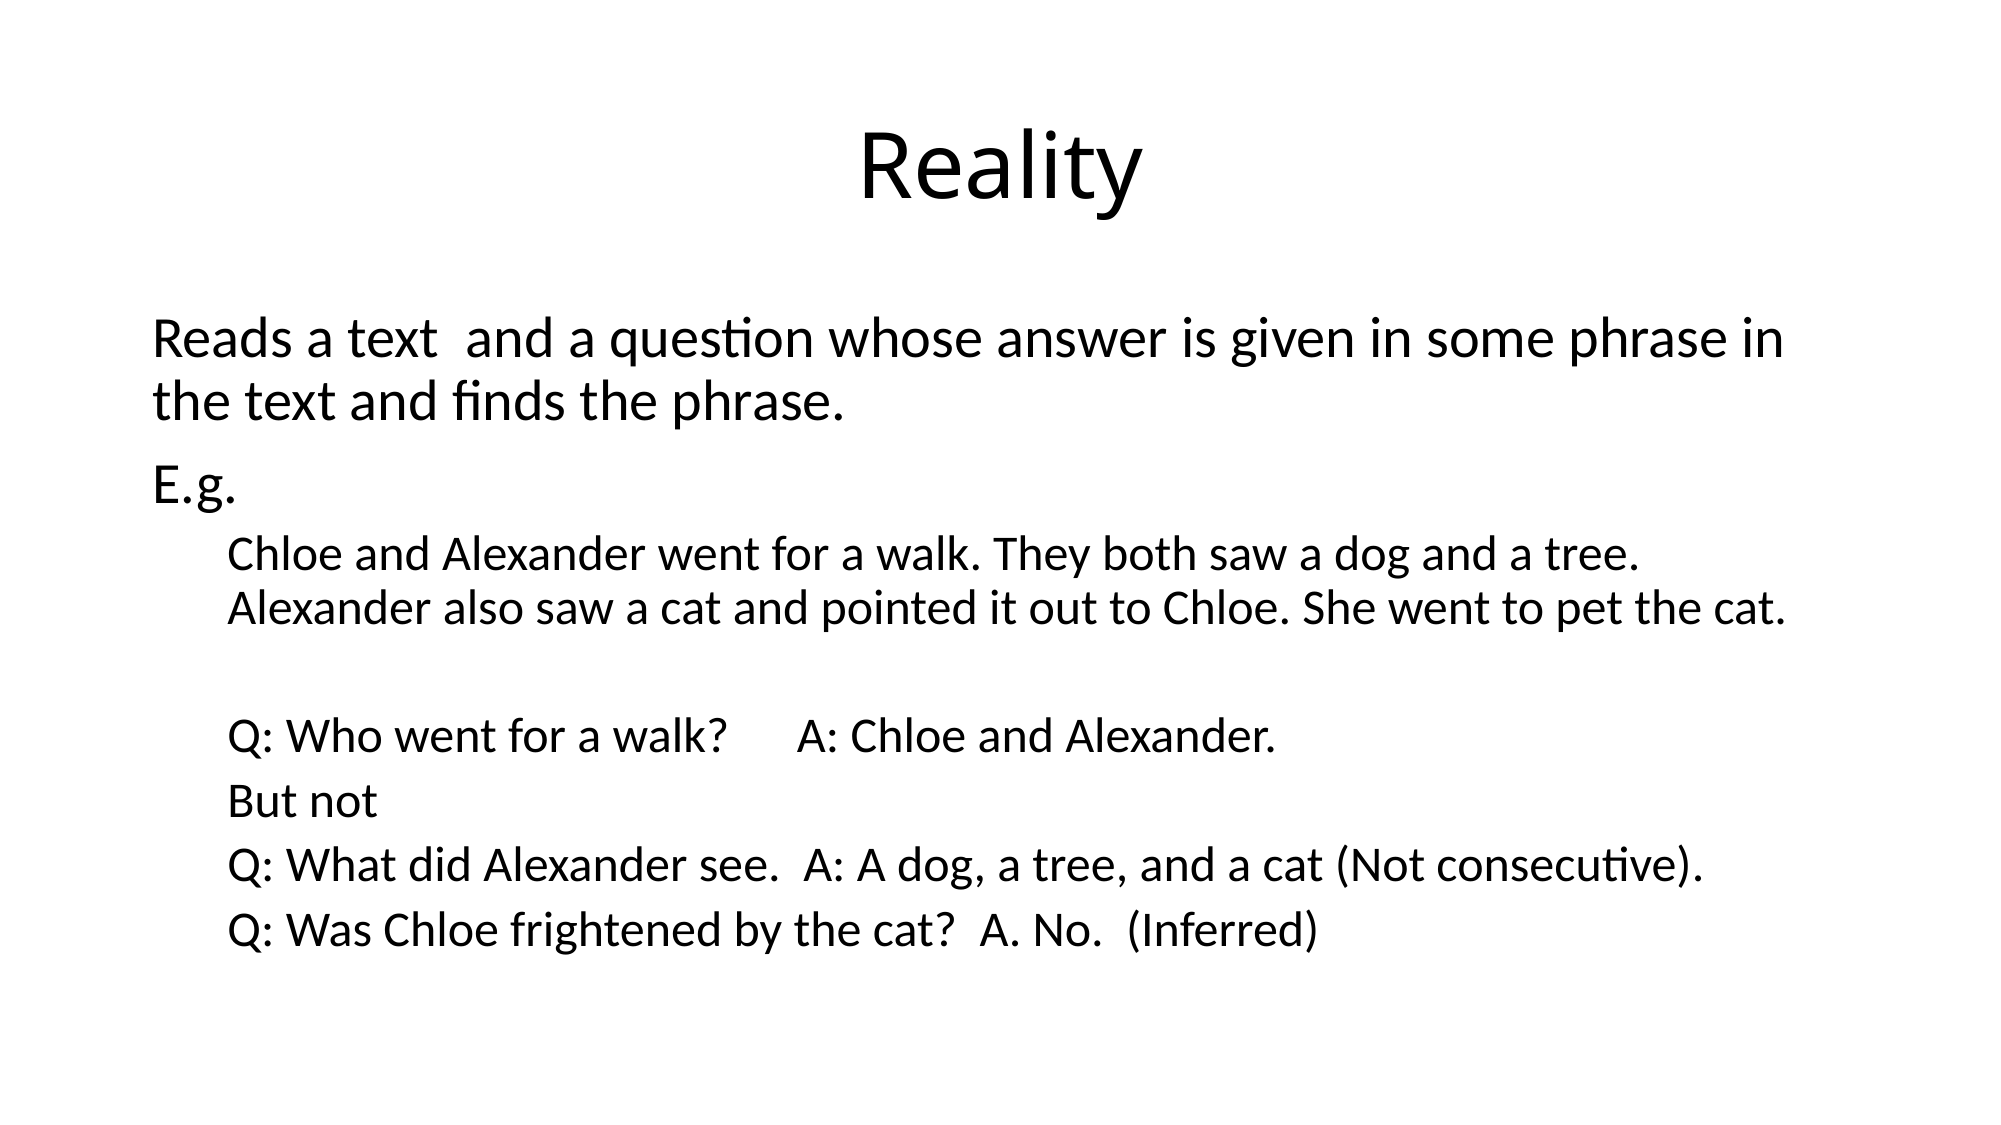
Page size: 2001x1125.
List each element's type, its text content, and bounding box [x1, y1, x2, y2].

title Reality [137, 59, 1863, 278]
list Reads a text and a question whose answer is given in some phrase in the text and finds the phrase. E.g. Chloe and Alexander went for a walk. They both saw a dog and a tree. Alexander also saw a cat and pointed it out to Chloe. She went to pet the cat. Q: Who went for a walk? A: Chloe and Alexander. But not Q: What did Alexander see. A: A dog, a tree, and a cat (Not consecutive). Q: Was Chloe frightened by the cat? A. No. (Inferred) [137, 299, 1863, 1014]
